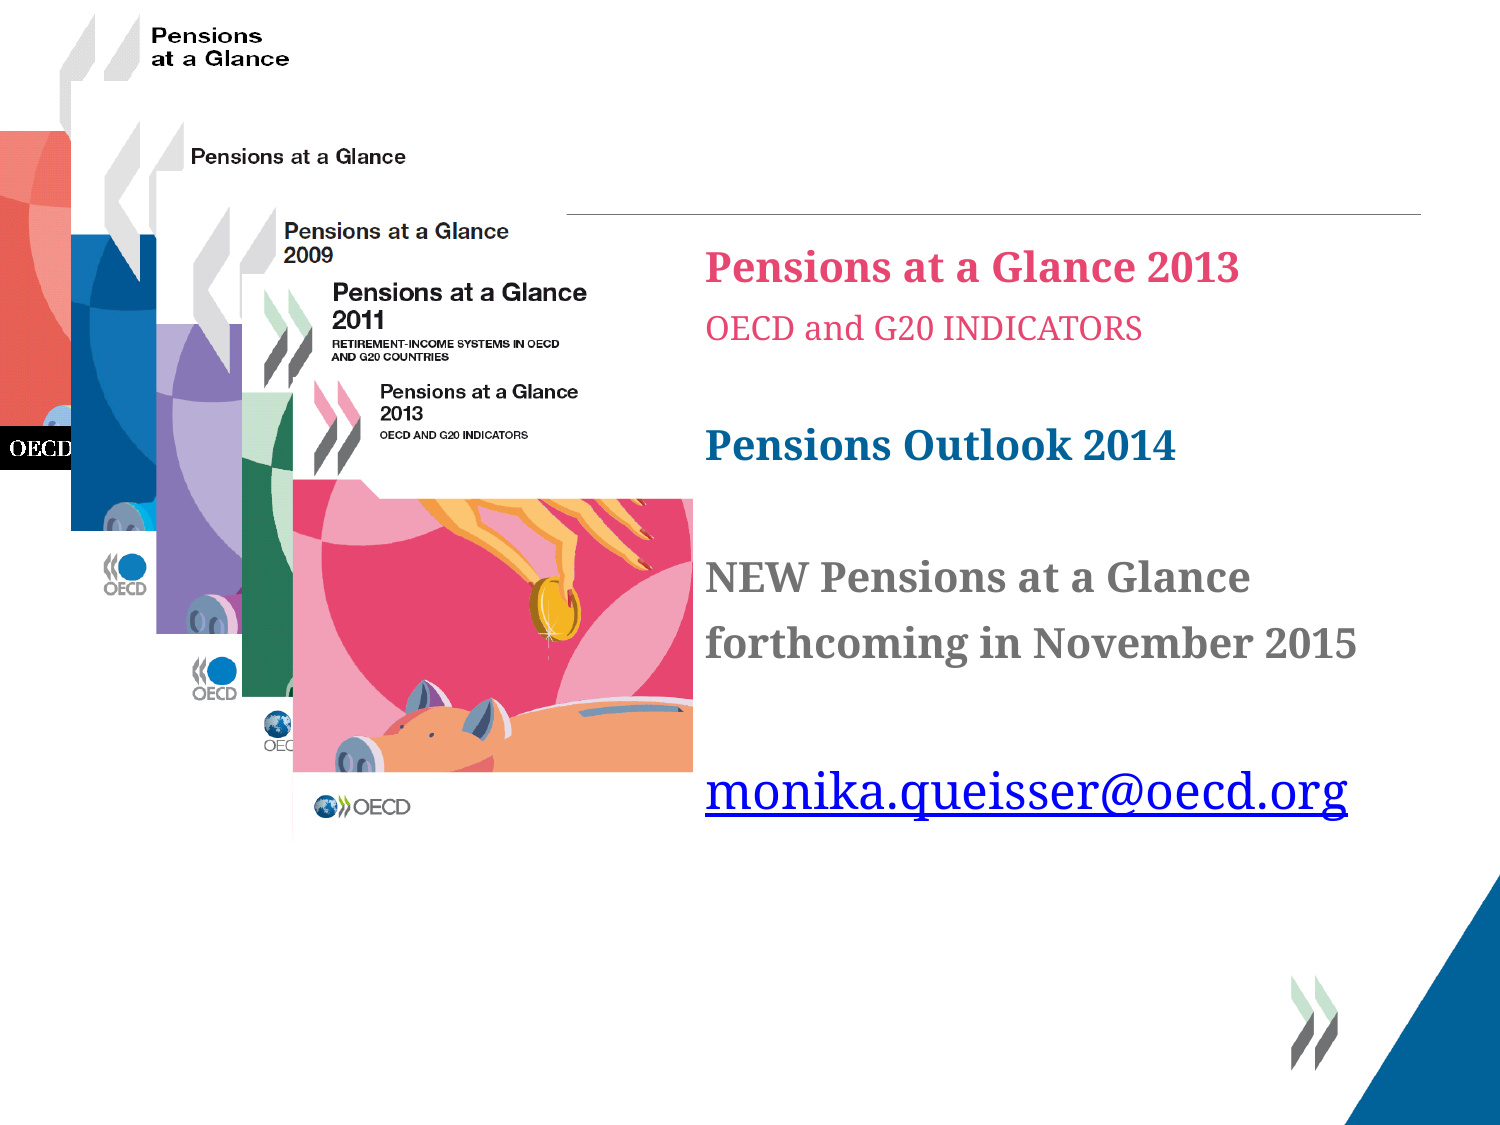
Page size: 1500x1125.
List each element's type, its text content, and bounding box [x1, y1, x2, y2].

list Pensions at a Glance 2013 OECD and G20 INDICATORS Pensions Outlook 2014 NEW Pensions at a Glance forthcoming in November 2015 monika.queisser@oecd.org [690, 233, 1500, 977]
picture [1344, 977, 1500, 1125]
picture [0, 0, 694, 842]
picture [1287, 974, 1340, 1071]
